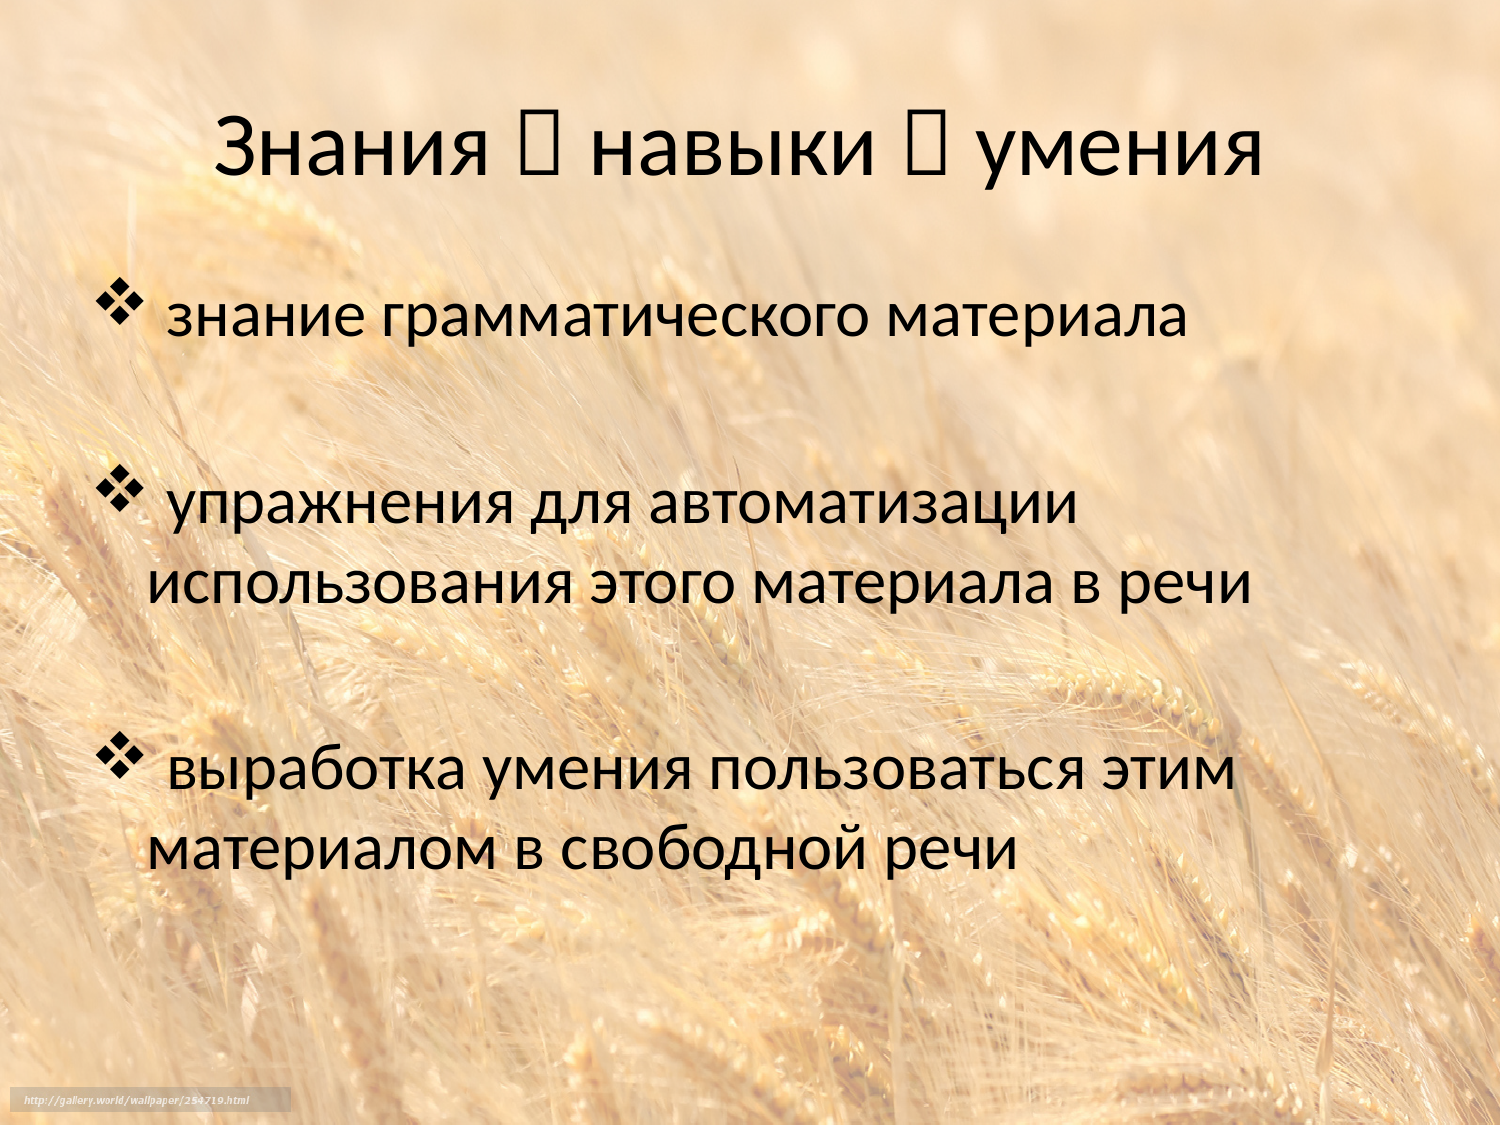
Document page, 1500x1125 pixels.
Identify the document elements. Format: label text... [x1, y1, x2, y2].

list знание грамматического материала упражнения для автоматизации использования этого материала в речи выработка умения пользоваться этим материалом в свободной речи [75, 262, 1425, 1005]
title Знания  навыки  умения [75, 45, 1425, 233]
